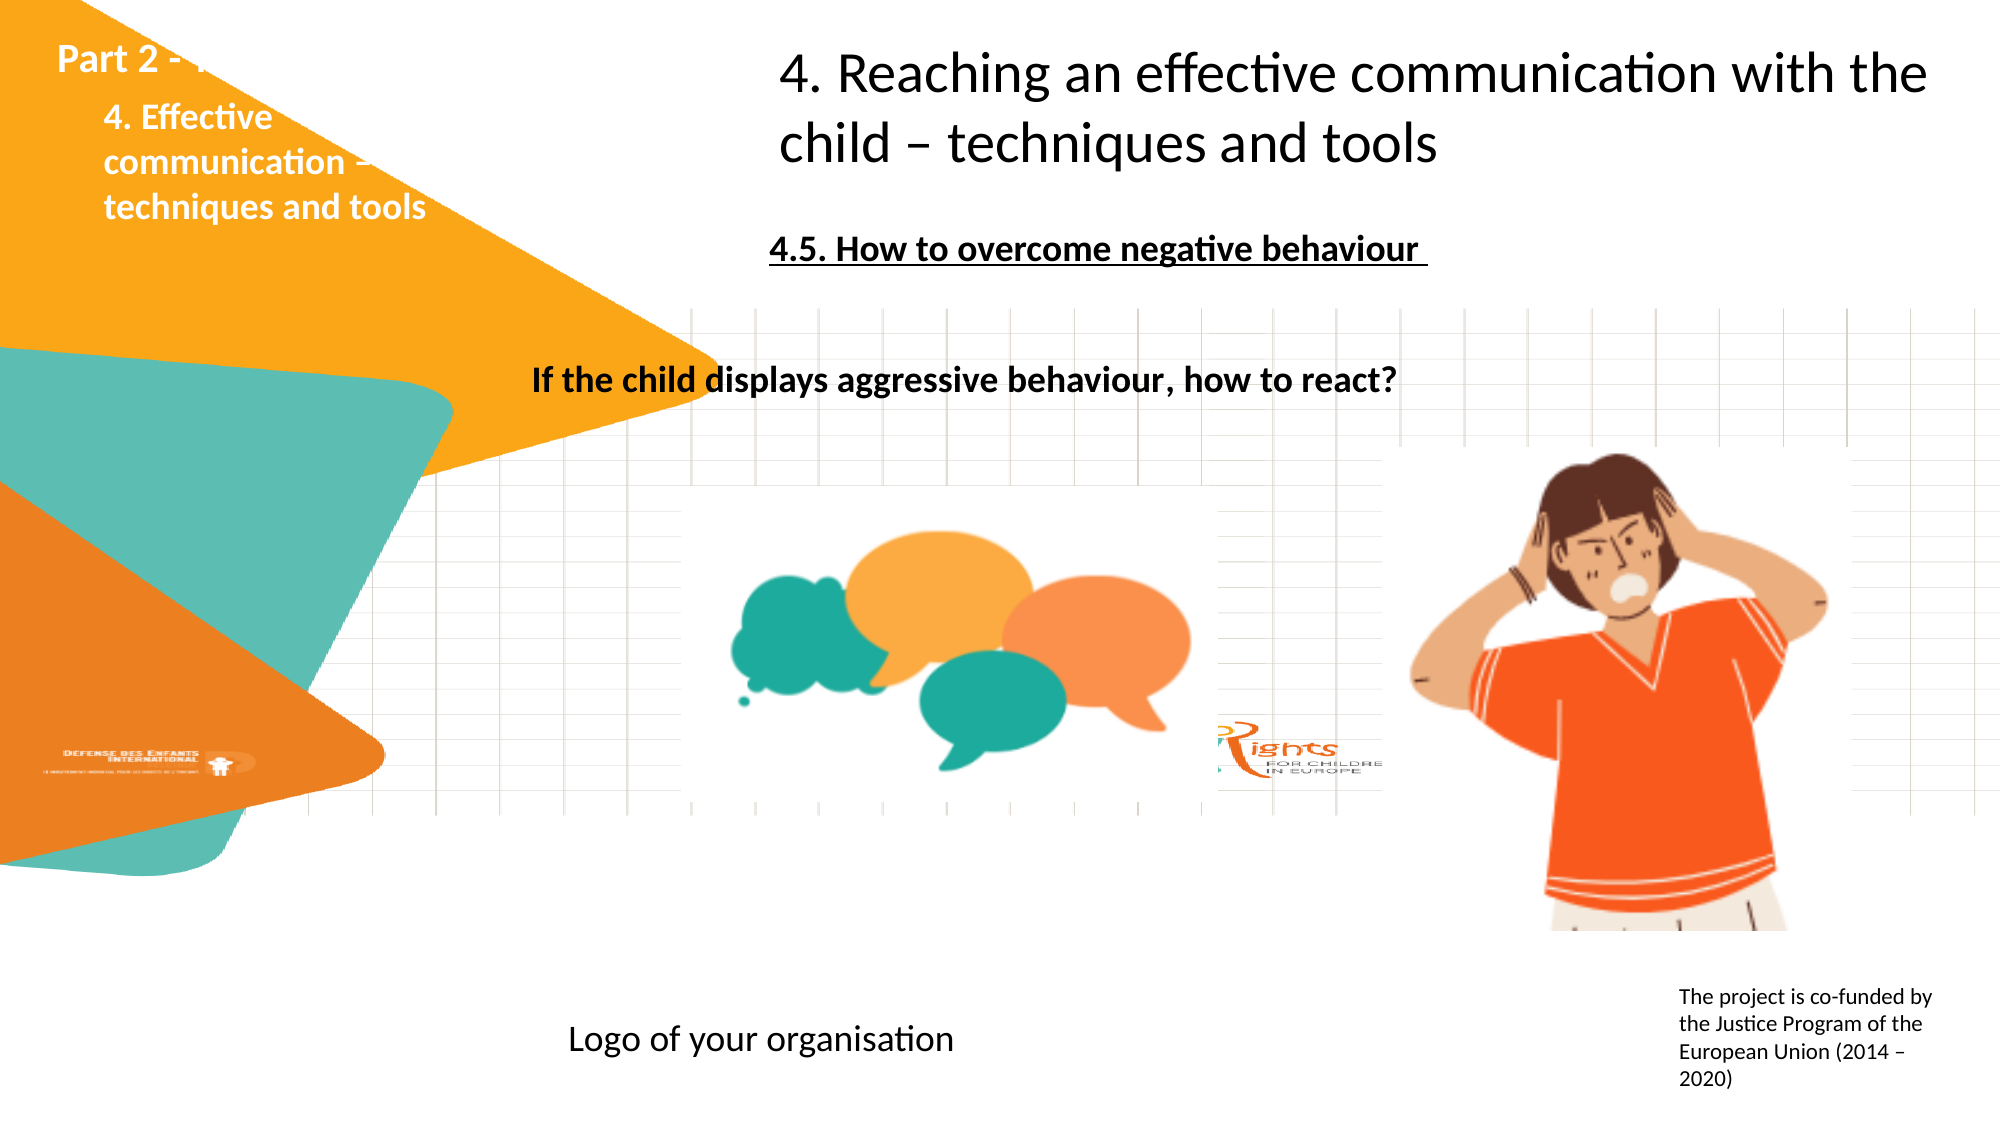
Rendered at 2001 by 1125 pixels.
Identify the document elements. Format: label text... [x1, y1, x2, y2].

text_box 4. Reaching an effective communication with the child – techniques and tools [764, 26, 2000, 321]
text_box 4.5. How to overcome negative behaviour [754, 216, 1755, 366]
text_box Logo of your organisation [553, 1006, 976, 1067]
text_box The project is co-funded by the Justice Program of the European Union (2014 – 2020) [1664, 974, 1973, 1099]
picture [0, 0, 2001, 1125]
text_box If the child displays aggressive behaviour, how to react? [516, 347, 1558, 453]
text_box 4. Effective communication – techniques and tools [88, 84, 517, 234]
text_box [65, 640, 1382, 836]
text_box Part 2 - Theoretical presentation [42, 28, 668, 301]
